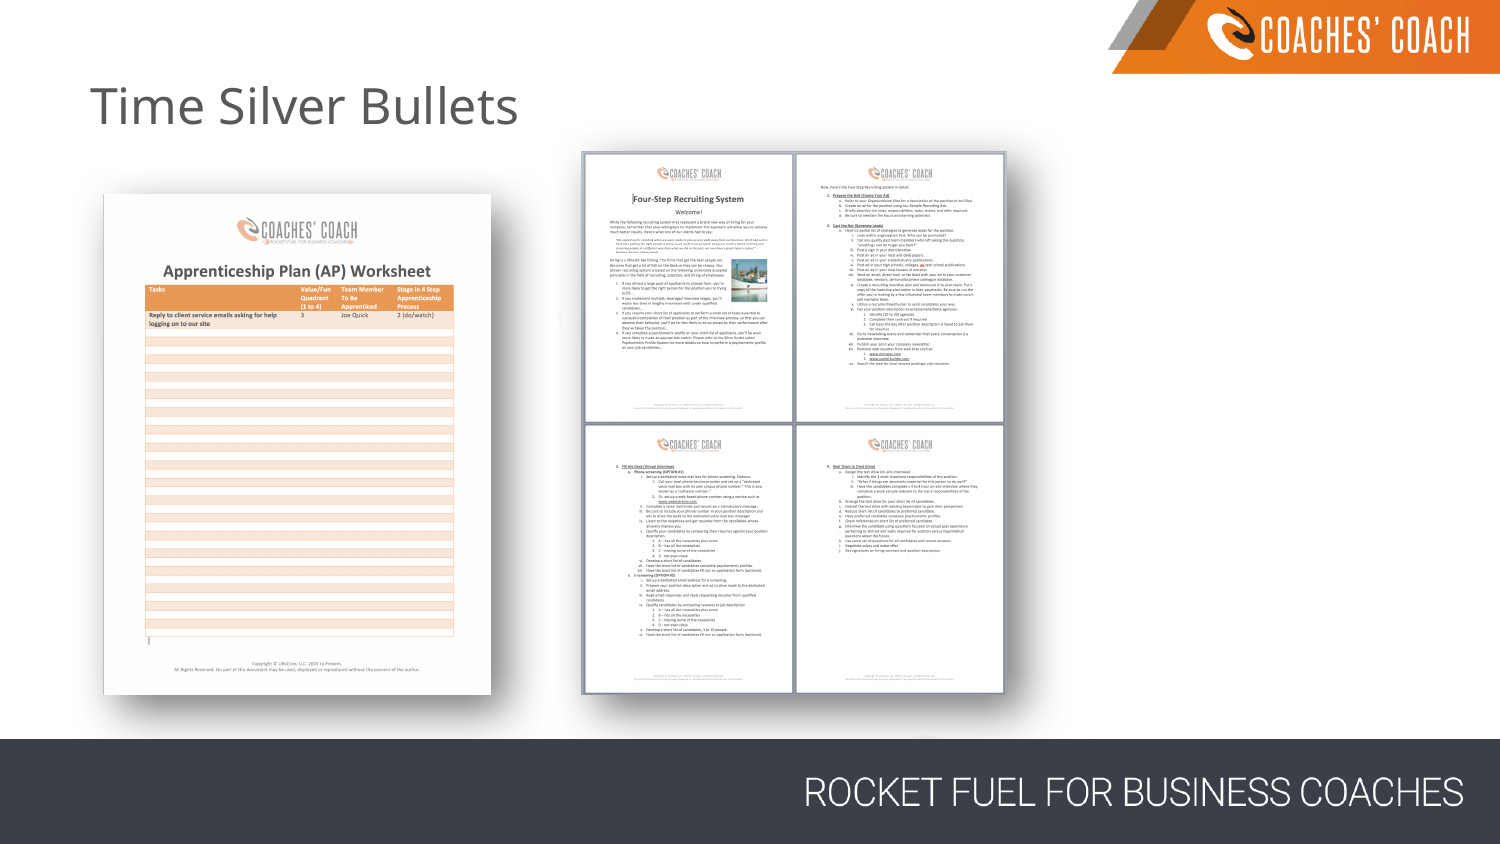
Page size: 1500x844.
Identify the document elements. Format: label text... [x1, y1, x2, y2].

title Time Silver Bullets [75, 33, 1425, 175]
picture [0, 0, 1500, 844]
